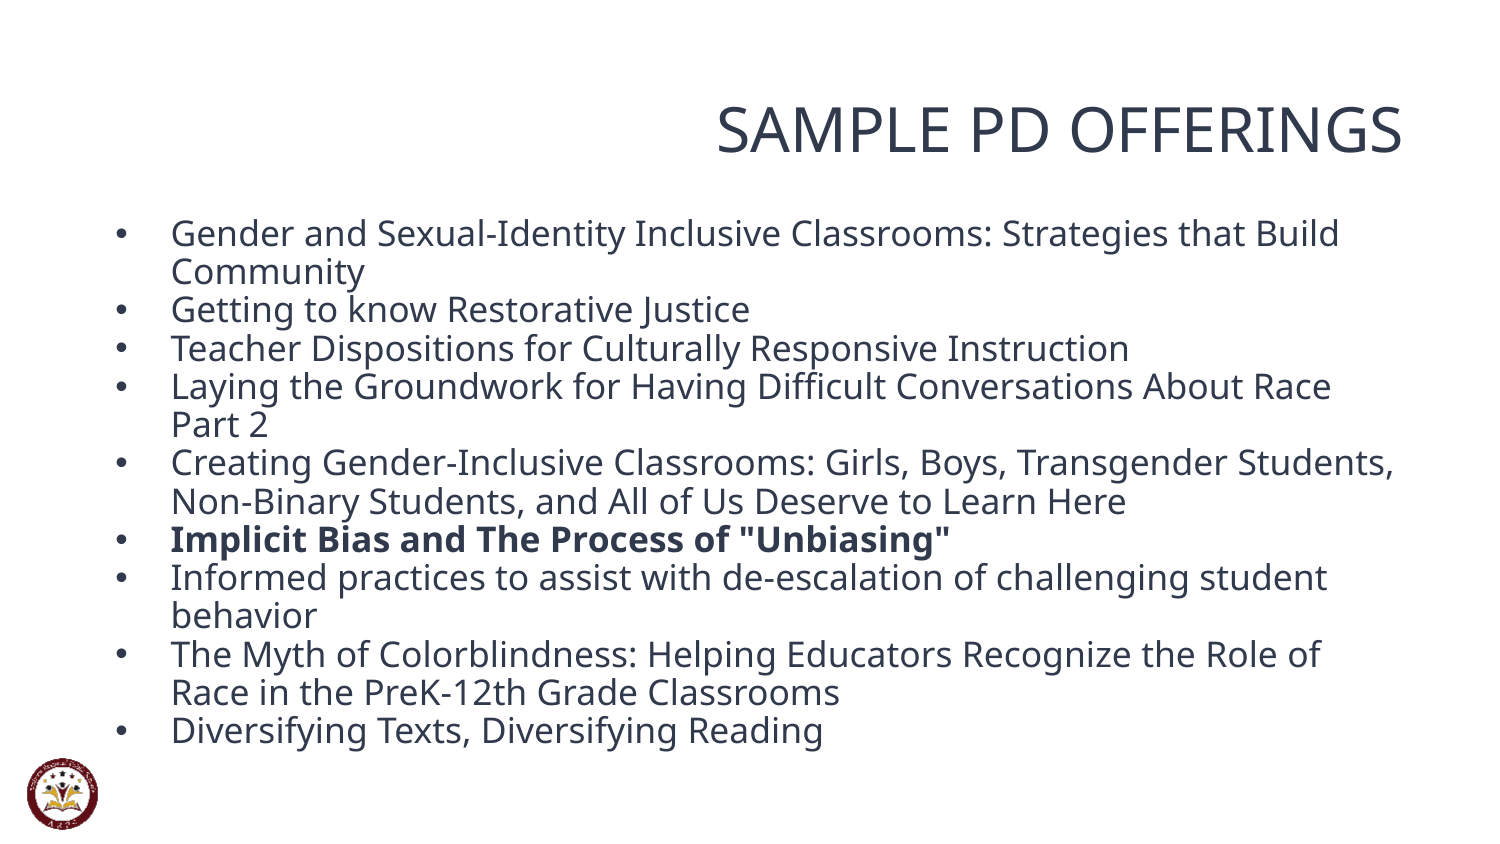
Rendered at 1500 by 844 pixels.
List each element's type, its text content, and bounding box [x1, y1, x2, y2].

picture [0, 744, 125, 844]
title SAMPLE PD OFFERINGS [356, 77, 1416, 188]
list Gender and Sexual-Identity Inclusive Classrooms: Strategies that Build Community Getting to know Restorative Justice Teacher Dispositions for Culturally Responsive Instruction Laying the Groundwork for Having Difficult Conversations About Race Part 2 Creating Gender-Inclusive Classrooms: Girls, Boys, Transgender Students, Non-Binary Students, and All of Us Deserve to Learn Here Implicit Bias and The Process of "Unbiasing" Informed practices to assist with de-escalation of challenging student behavior The Myth of Colorblindness: Helping Educators Recognize the Role of Race in the PreK-12th Grade Classrooms Diversifying Texts, Diversifying Reading [84, 210, 1416, 808]
